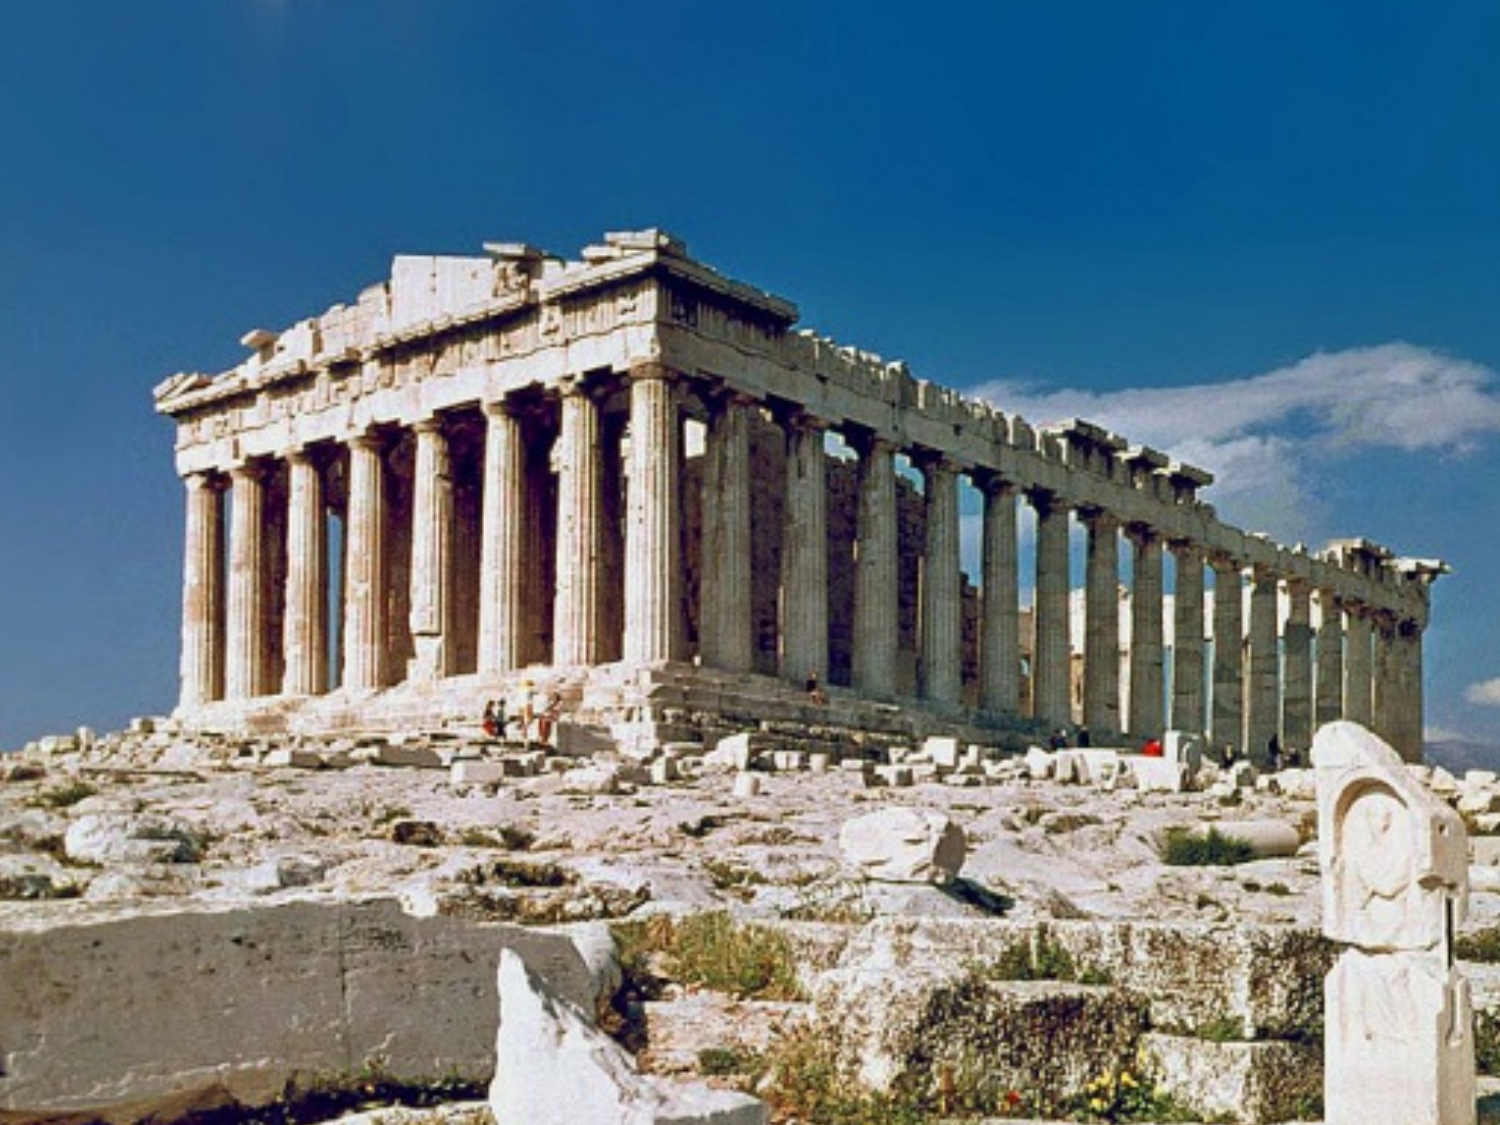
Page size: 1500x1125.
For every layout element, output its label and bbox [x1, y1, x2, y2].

list [0, 0, 1500, 1125]
